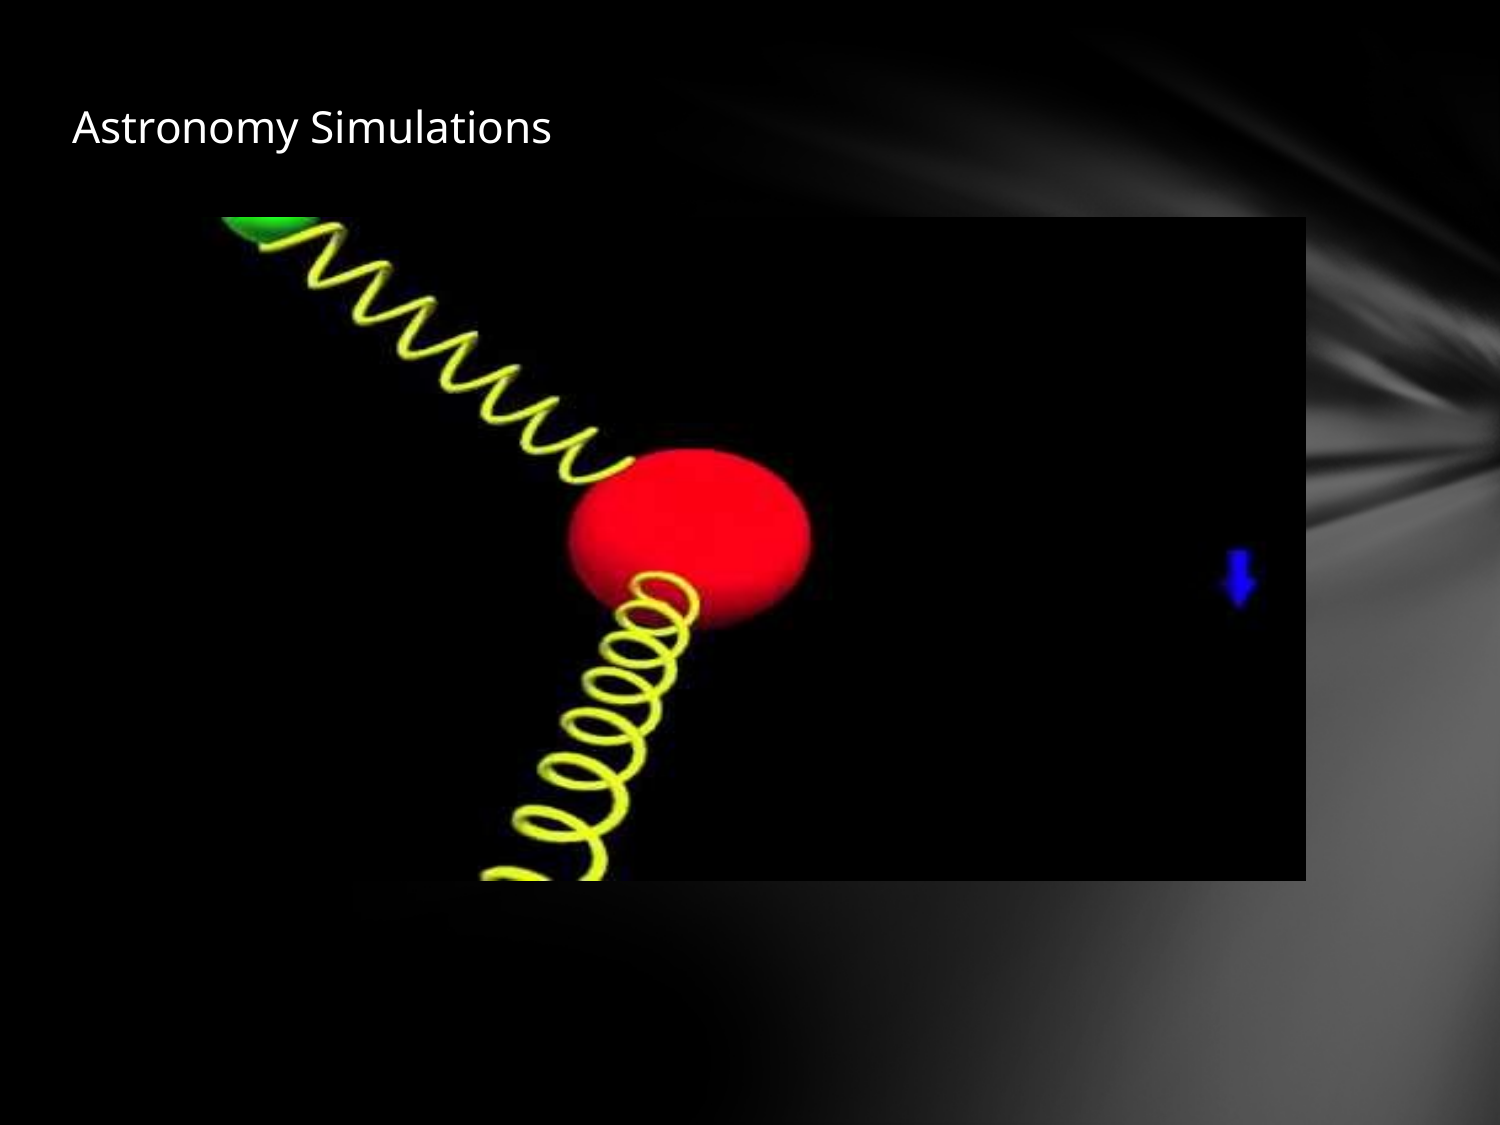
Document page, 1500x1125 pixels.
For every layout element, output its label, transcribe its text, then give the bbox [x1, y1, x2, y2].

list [123, 215, 1307, 882]
title Astronomy Simulations [57, 37, 1318, 213]
